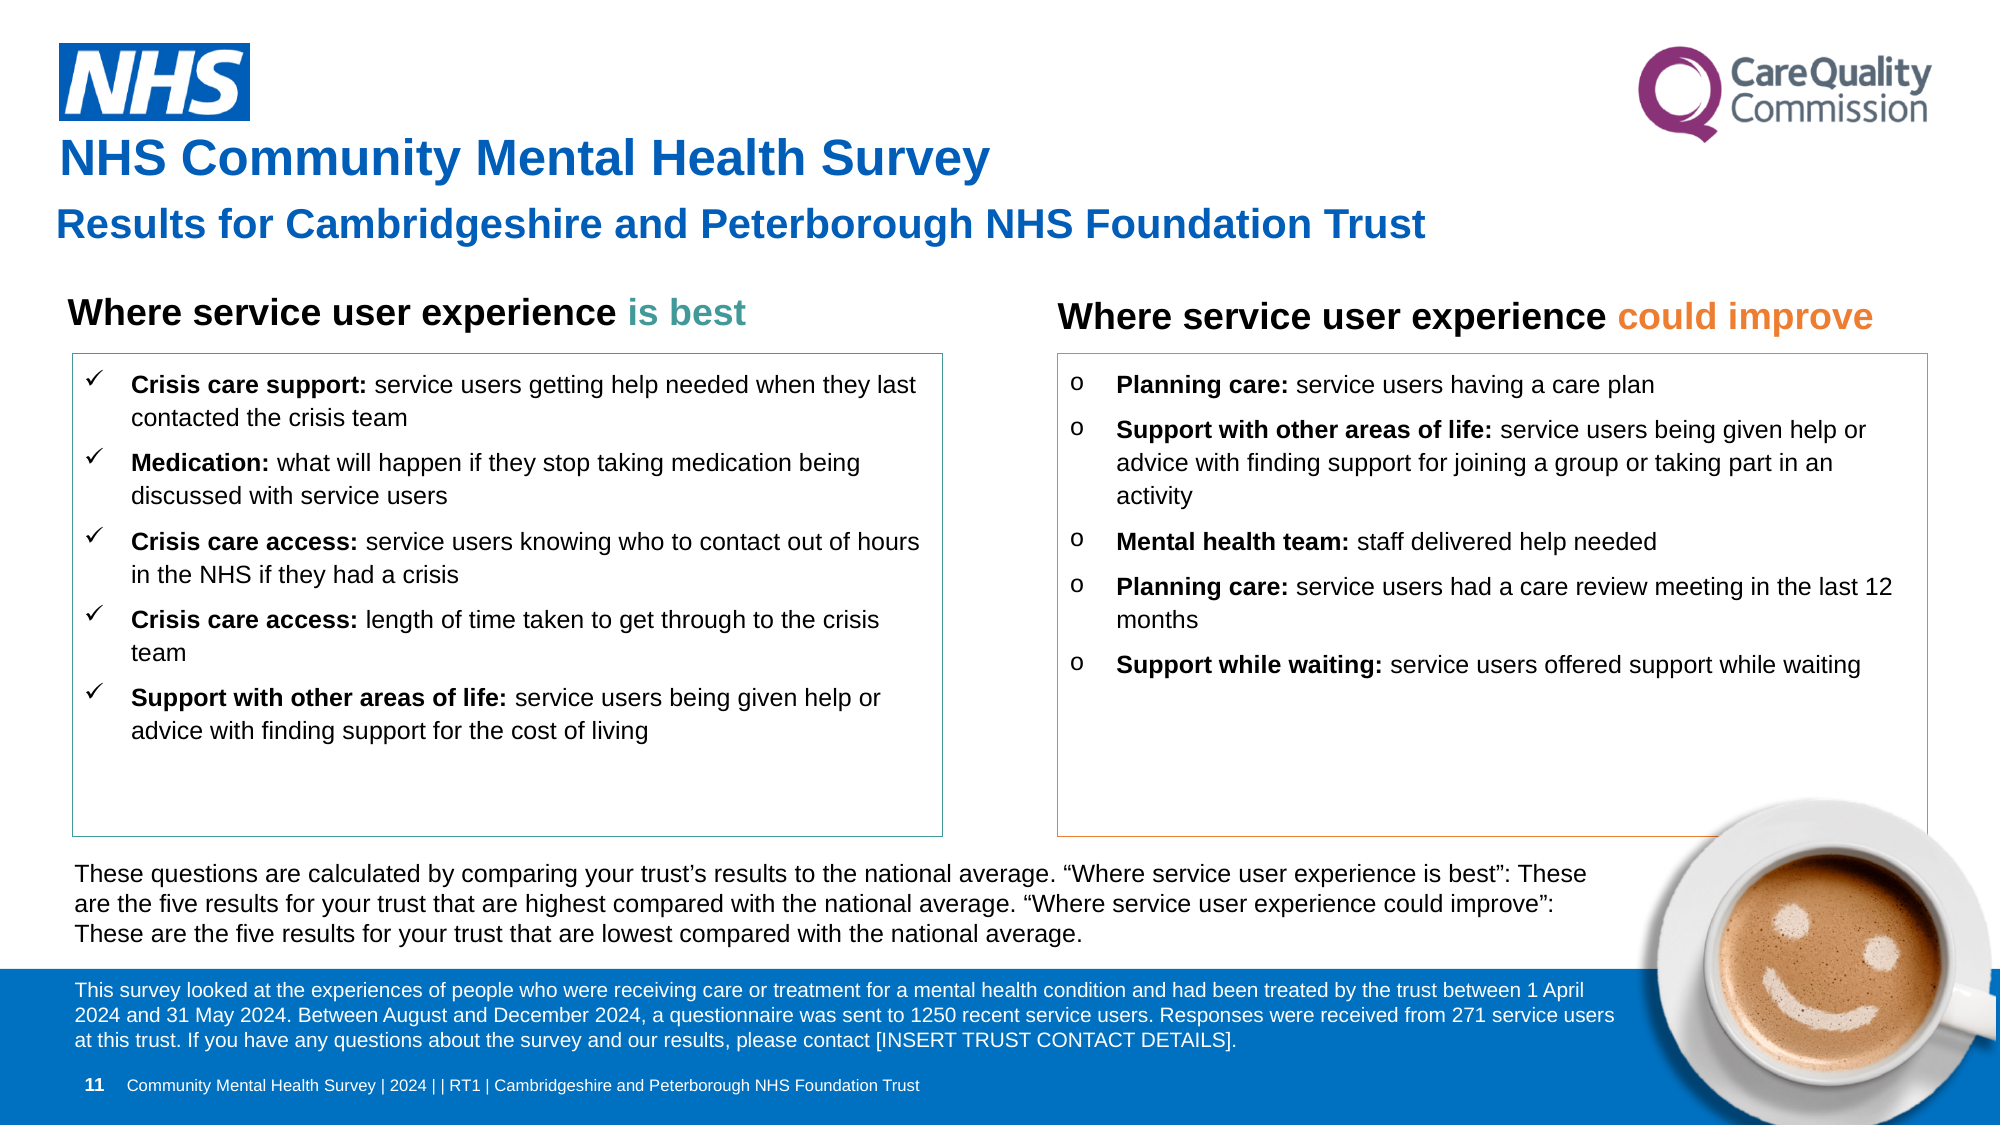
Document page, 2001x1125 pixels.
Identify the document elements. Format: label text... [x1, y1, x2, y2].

text_box Planning care: service users having a care plan Support with other areas of life: service users being given help or advice with finding support for joining a group or taking part in an activity Mental health team: staff delivered help needed Planning care: service users had a care review meeting in the last 12 months Support while waiting: service users offered support while waiting [1057, 353, 1928, 837]
text_box This survey looked at the experiences of people who were receiving care or treatment for a mental health condition and had been treated by the trust between 1 April 2024 and 31 May 2024. Between August and December 2024, a questionnaire was sent to 1250 recent service users. Responses were received from 271 service users at this trust. If you have any questions about the survey and our results, please contact [INSERT TRUST CONTACT DETAILS]. [59, 969, 1588, 1068]
text_box These questions are calculated by comparing your trust’s results to the national average. “Where service user experience is best”: These are the five results for your trust that are highest compared with the national average. “Where service user experience could improve”: These are the five results for your trust that are lowest compared with the national average. [59, 849, 1566, 955]
text_box 11 [84, 1068, 122, 1125]
text_box Where service user experience is best [67, 282, 951, 334]
picture [1637, 45, 1933, 143]
picture [59, 43, 250, 119]
picture [1588, 784, 1996, 1125]
text_box Results for Cambridgeshire and Peterborough NHS Foundation Trust [55, 196, 1589, 248]
text_box Where service user experience could improve [1057, 287, 1894, 338]
title NHS Community Mental Health Survey [44, 119, 1577, 199]
text_box Crisis care support: service users getting help needed when they last contacted the crisis team Medication: what will happen if they stop taking medication being discussed with service users Crisis care access: service users knowing who to contact out of hours in the NHS if they had a crisis Crisis care access: length of time taken to get through to the crisis team Support with other areas of life: service users being given help or advice with finding support for the cost of living [72, 353, 943, 837]
